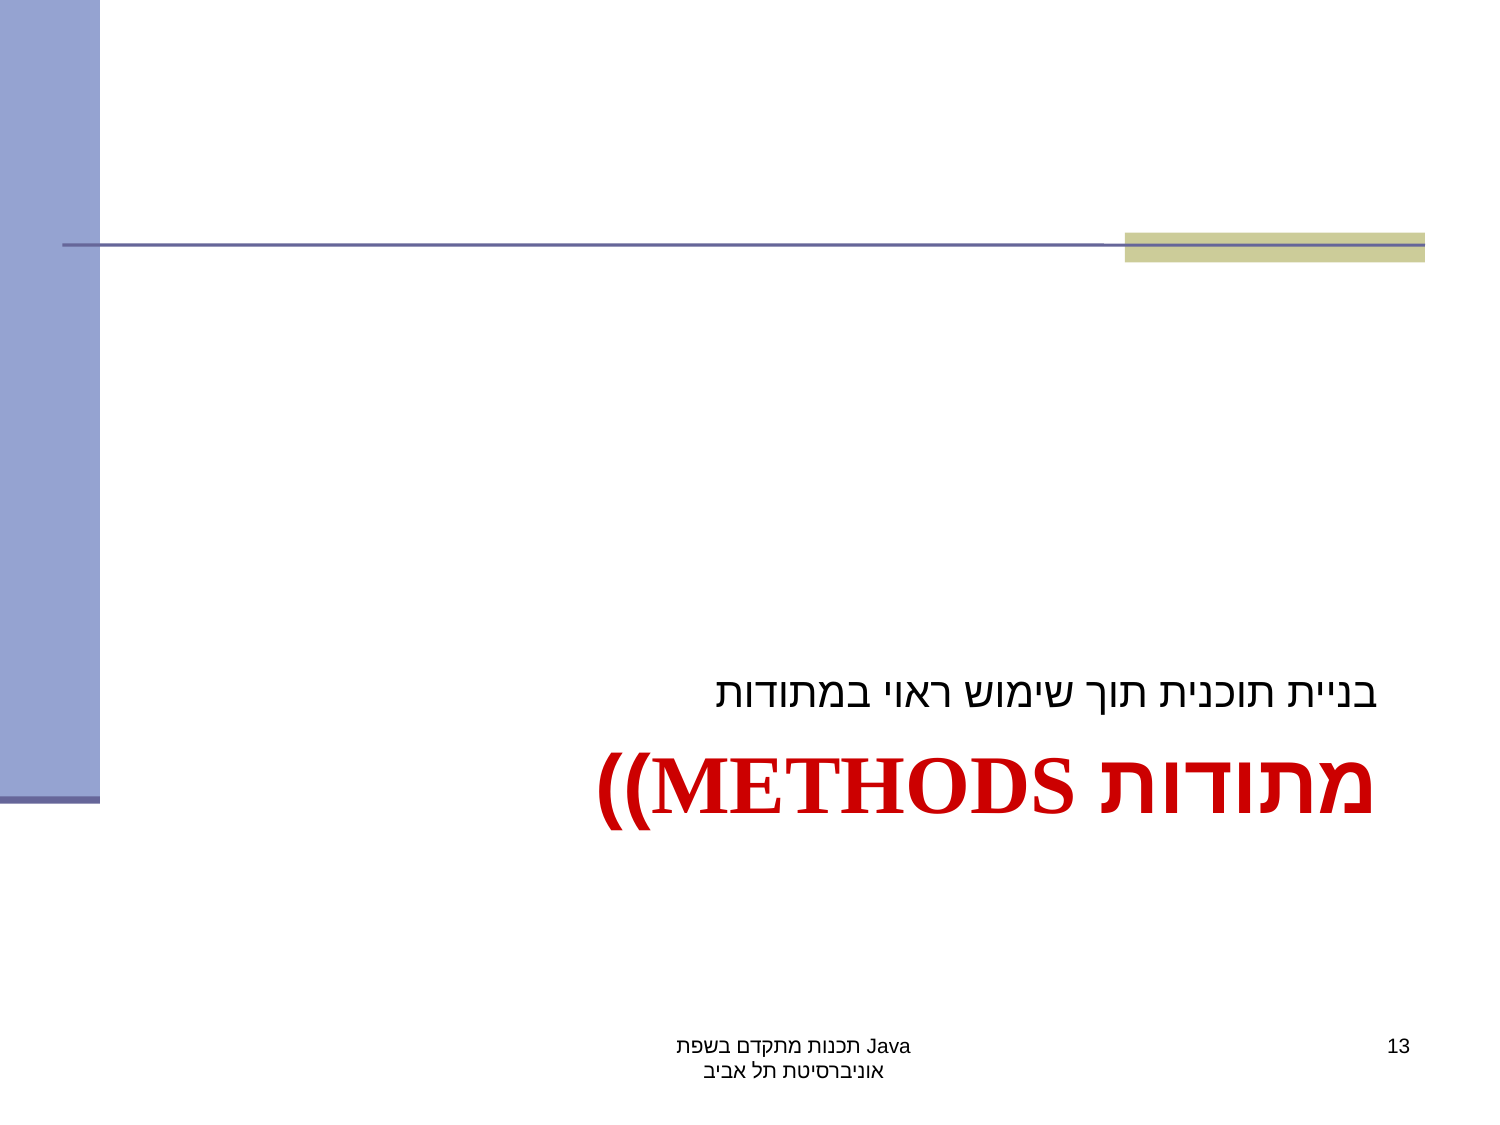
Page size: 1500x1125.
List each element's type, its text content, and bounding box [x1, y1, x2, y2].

title מתודות Methods)) [118, 724, 1394, 947]
list בניית תוכנית תוך שימוש ראוי במתודות [118, 476, 1394, 724]
slide_number 13 [1112, 1024, 1426, 1101]
footer תכנות מתקדם בשפת Java אוניברסיטת תל אביב [549, 1024, 1038, 1101]
